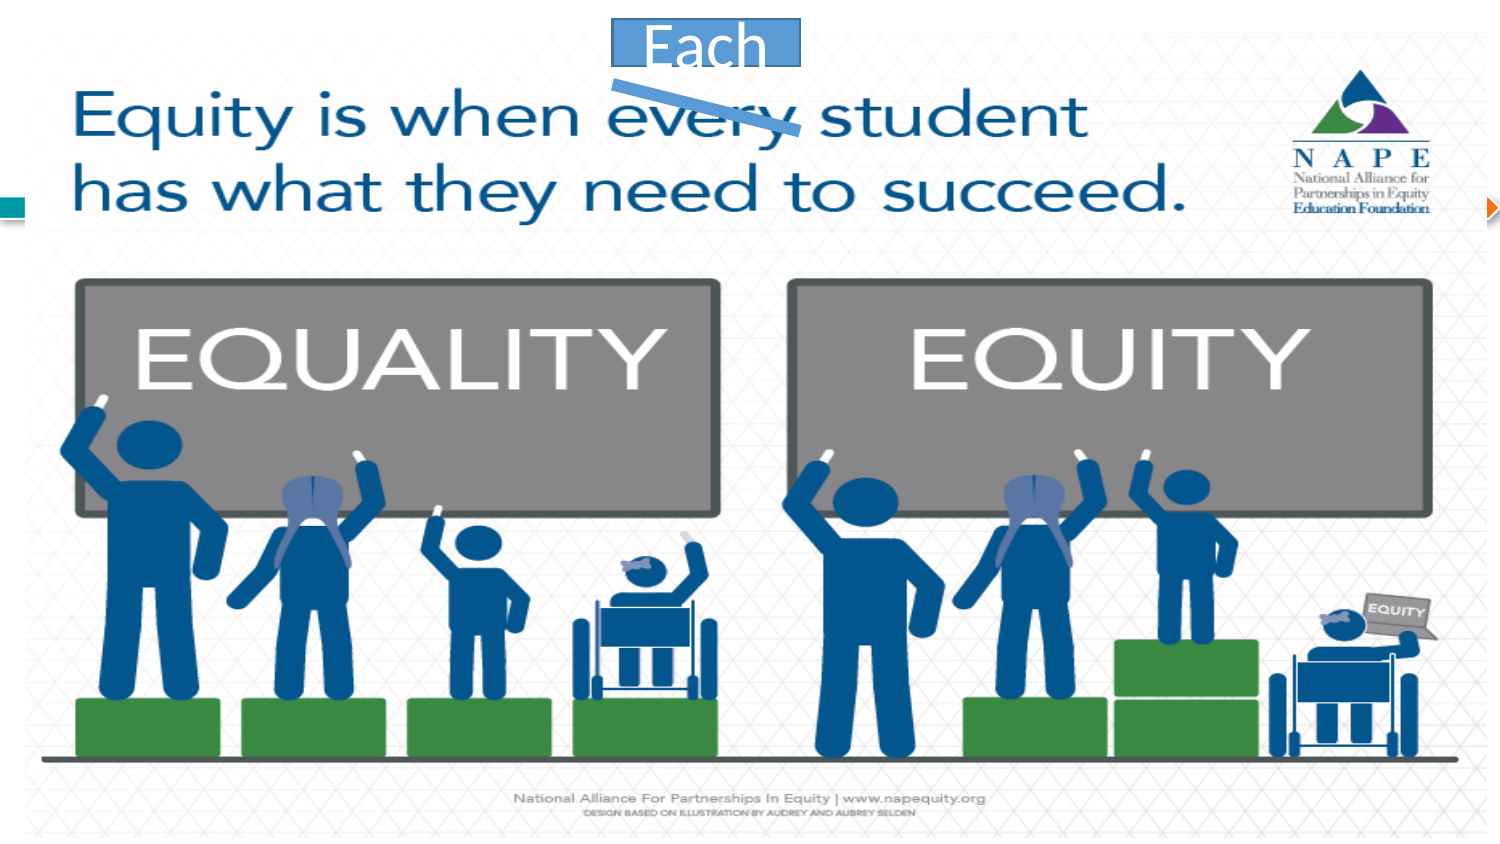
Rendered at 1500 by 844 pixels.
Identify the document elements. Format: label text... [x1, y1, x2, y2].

text_box Each [612, 18, 800, 30]
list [24, 31, 1488, 838]
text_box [612, 84, 801, 132]
